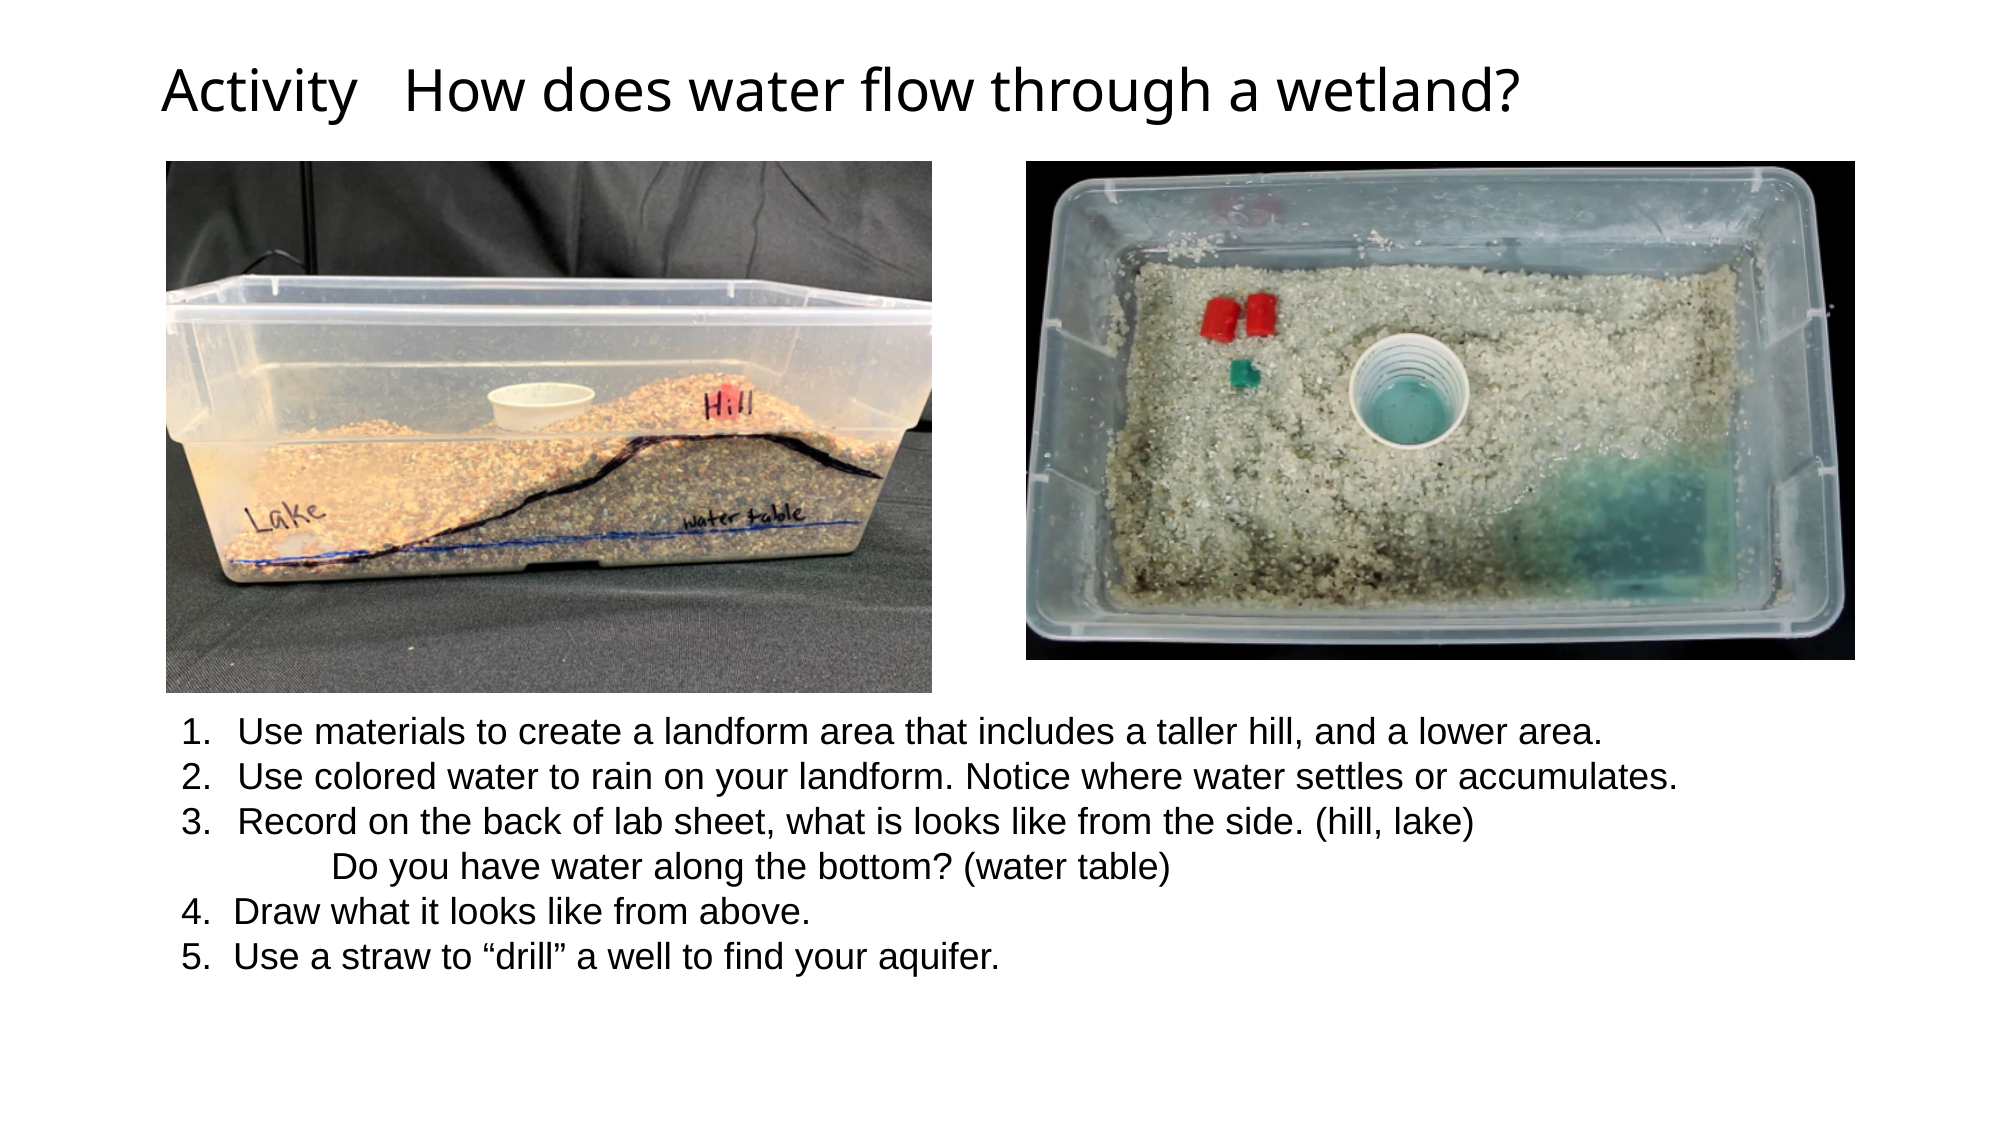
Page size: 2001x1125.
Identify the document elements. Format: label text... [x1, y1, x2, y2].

picture [166, 161, 932, 693]
picture [1026, 161, 1855, 660]
text_box Use materials to create a landform area that includes a taller hill, and a lower area. Use colored water to rain on your landform. Notice where water settles or accumulates. Record on the back of lab sheet, what is looks like from the side. (hill, lake) Do you have water along the bottom? (water table) 4. Draw what it looks like from above. 5. Use a straw to “drill” a well to find your aquifer. [166, 699, 1953, 1029]
text_box Activity How does water flow through a wetland? [146, 45, 1834, 131]
